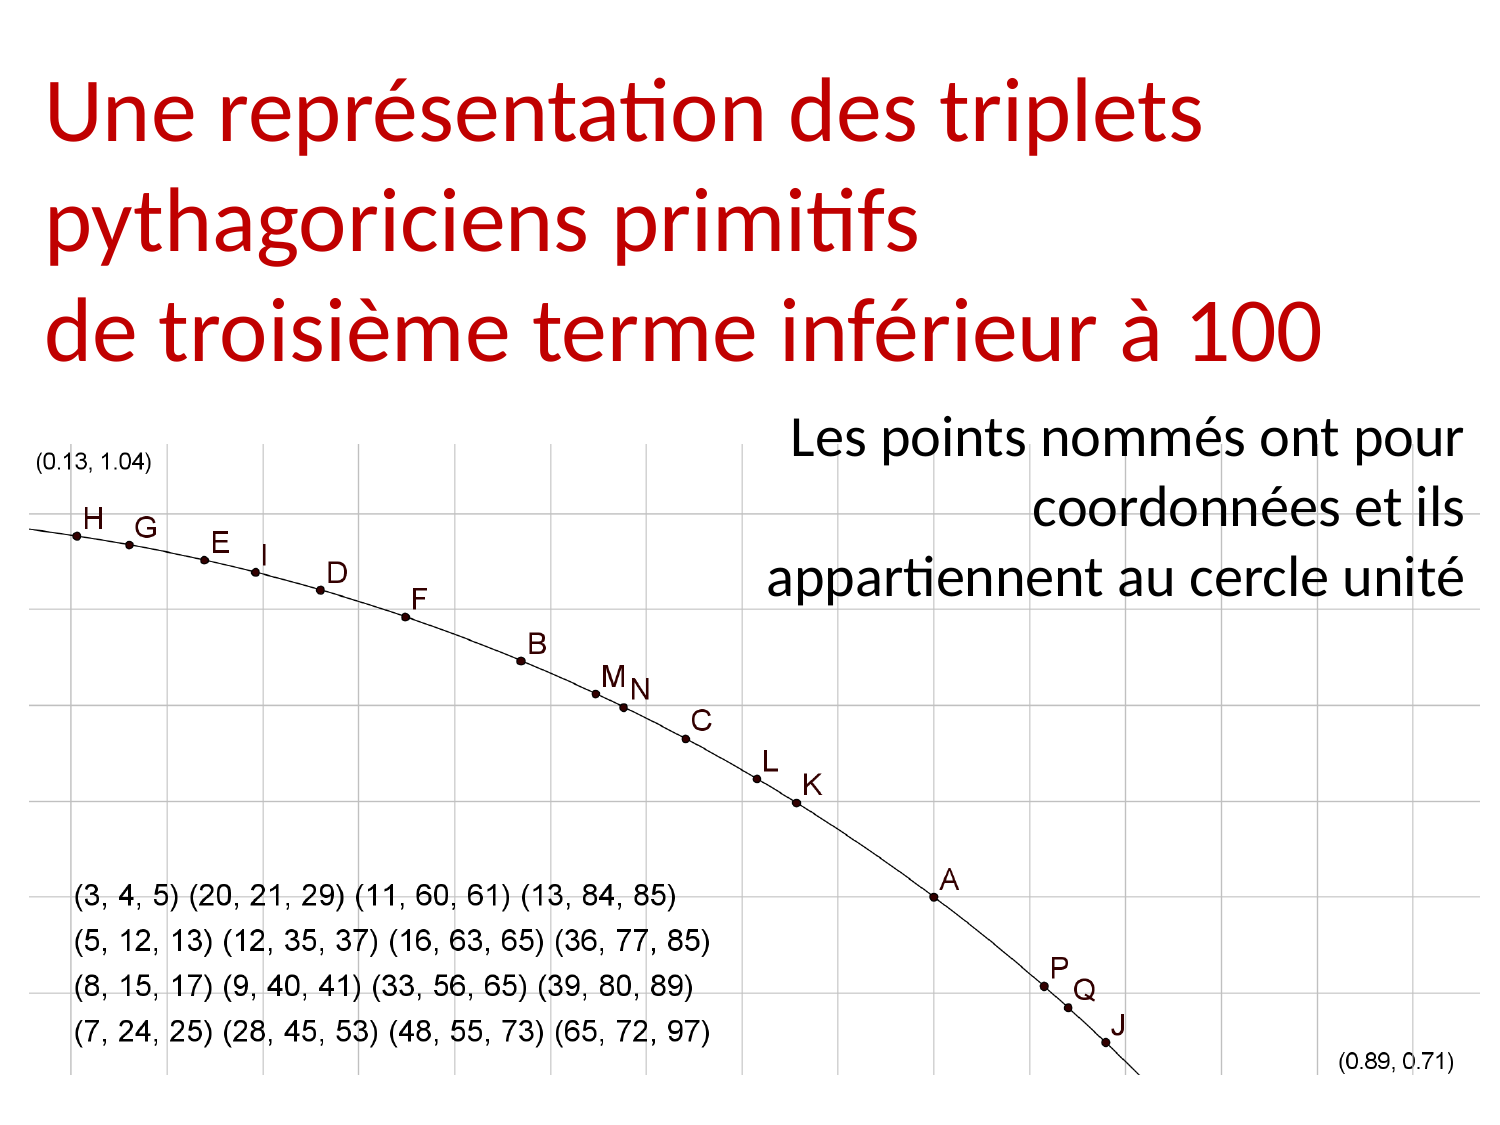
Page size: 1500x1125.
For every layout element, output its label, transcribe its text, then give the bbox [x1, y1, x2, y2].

text_box Une représentation des triplets pythagoriciens primitifs de troisième terme inférieur à 100 [29, 42, 1424, 388]
picture [29, 444, 1481, 1076]
